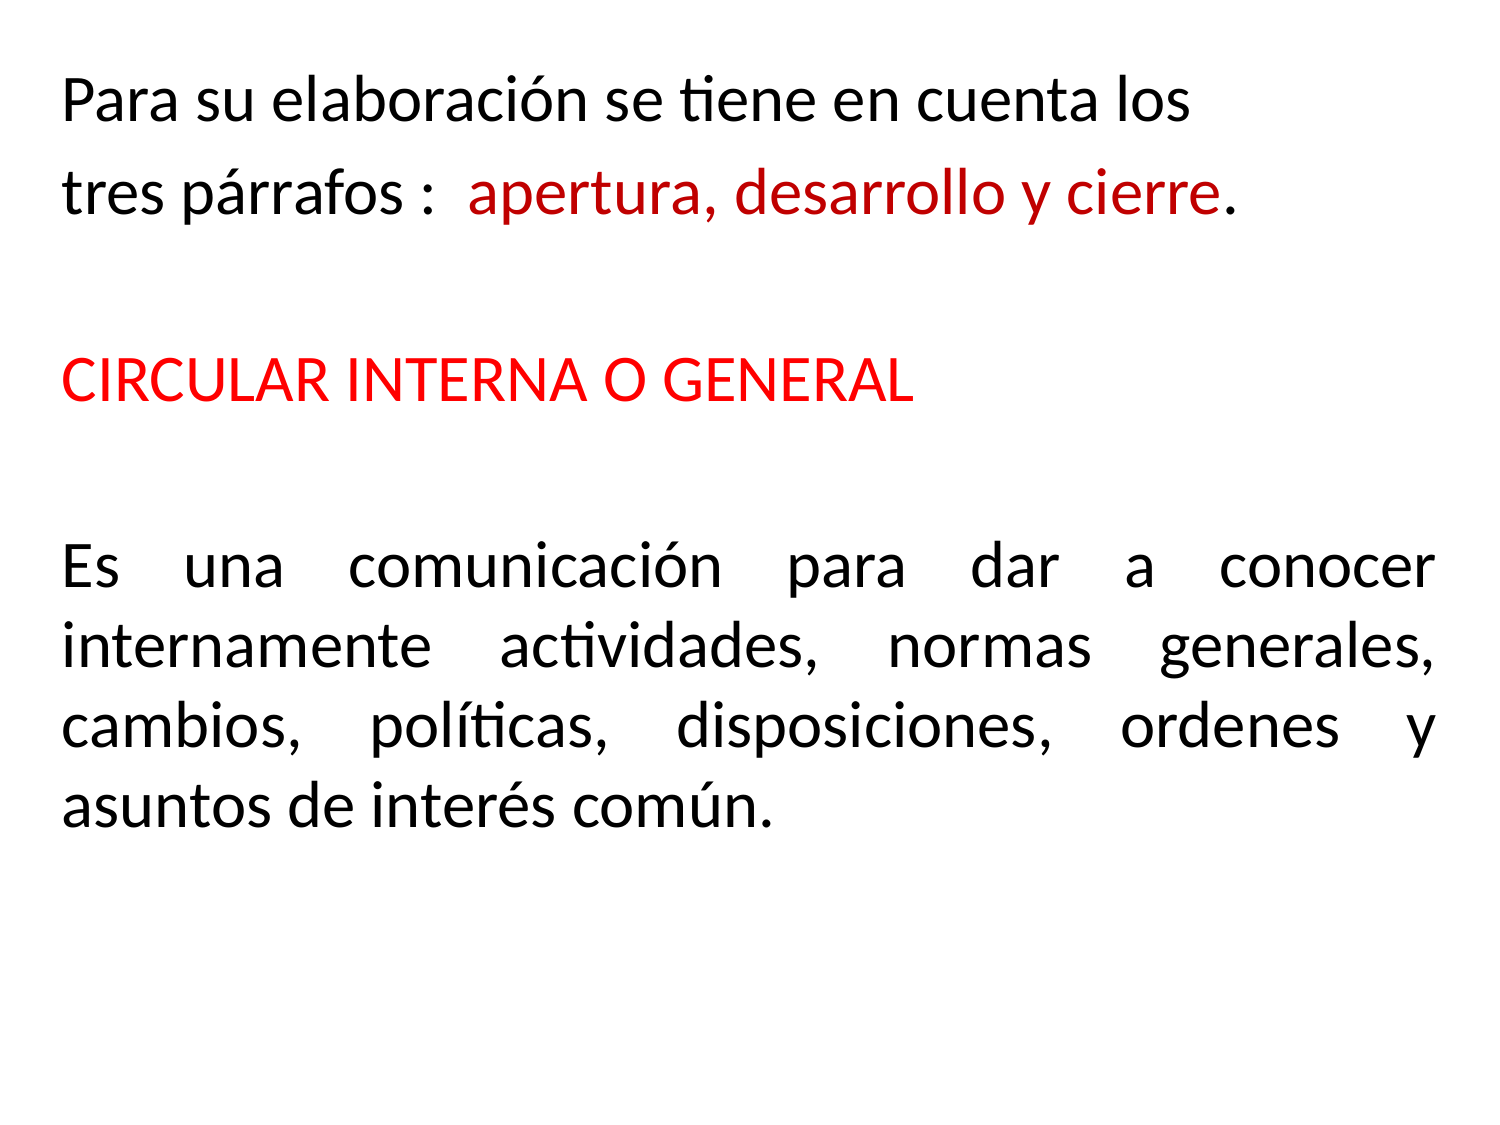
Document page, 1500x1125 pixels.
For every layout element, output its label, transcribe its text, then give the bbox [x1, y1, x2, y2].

list Para su elaboración se tiene en cuenta los tres párrafos : apertura, desarrollo y cierre. CIRCULAR INTERNA O GENERAL Es una comunicación para dar a conocer internamente actividades, normas generales, cambios, políticas, disposiciones, ordenes y asuntos de interés común. [46, 46, 1454, 1055]
